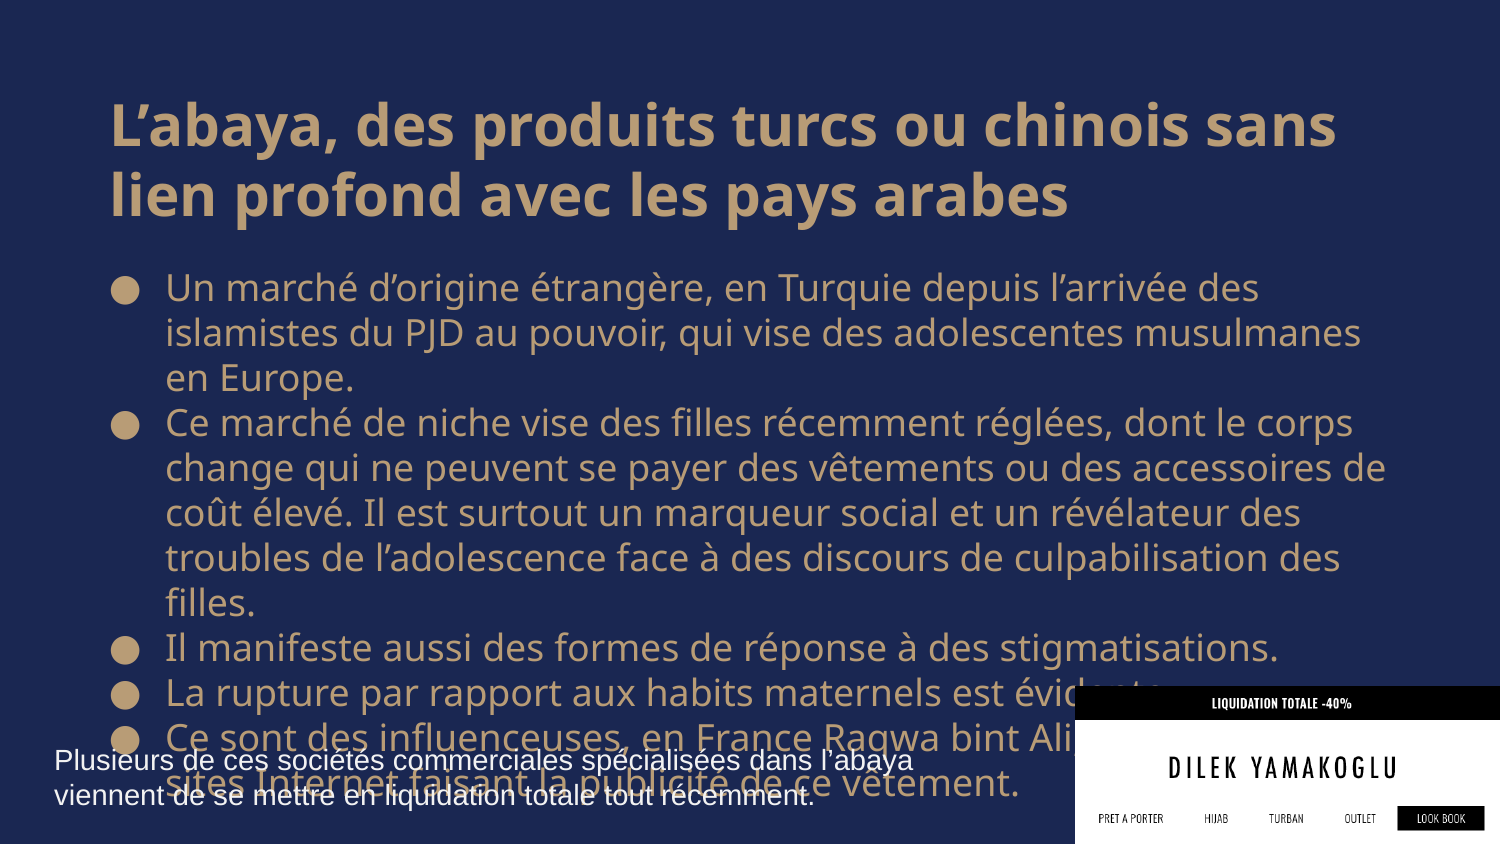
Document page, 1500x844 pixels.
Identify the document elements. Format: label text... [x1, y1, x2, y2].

text_box Plusieurs de ces sociétés commerciales spécialisées dans l’abaya viennent de se mettre en liquidation totale tout récemment. [39, 733, 950, 819]
list Un marché d’origine étrangère, en Turquie depuis l’arrivée des islamistes du PJD au pouvoir, qui vise des adolescentes musulmanes en Europe. Ce marché de niche vise des filles récemment réglées, dont le corps change qui ne peuvent se payer des vêtements ou des accessoires de coût élevé. Il est surtout un marqueur social et un révélateur des troubles de l’adolescence face à des discours de culpabilisation des filles. Il manifeste aussi des formes de réponse à des stigmatisations. La rupture par rapport aux habits maternels est évidente. Ce sont des influenceuses, en France Raqwa bint Ali, qui pilotent les sites Internet faisant la publicité de ce vêtement. [75, 248, 1425, 750]
title L’abaya, des produits turcs ou chinois sans lien profond avec les pays arabes [94, 72, 1406, 167]
picture [1075, 686, 1500, 844]
